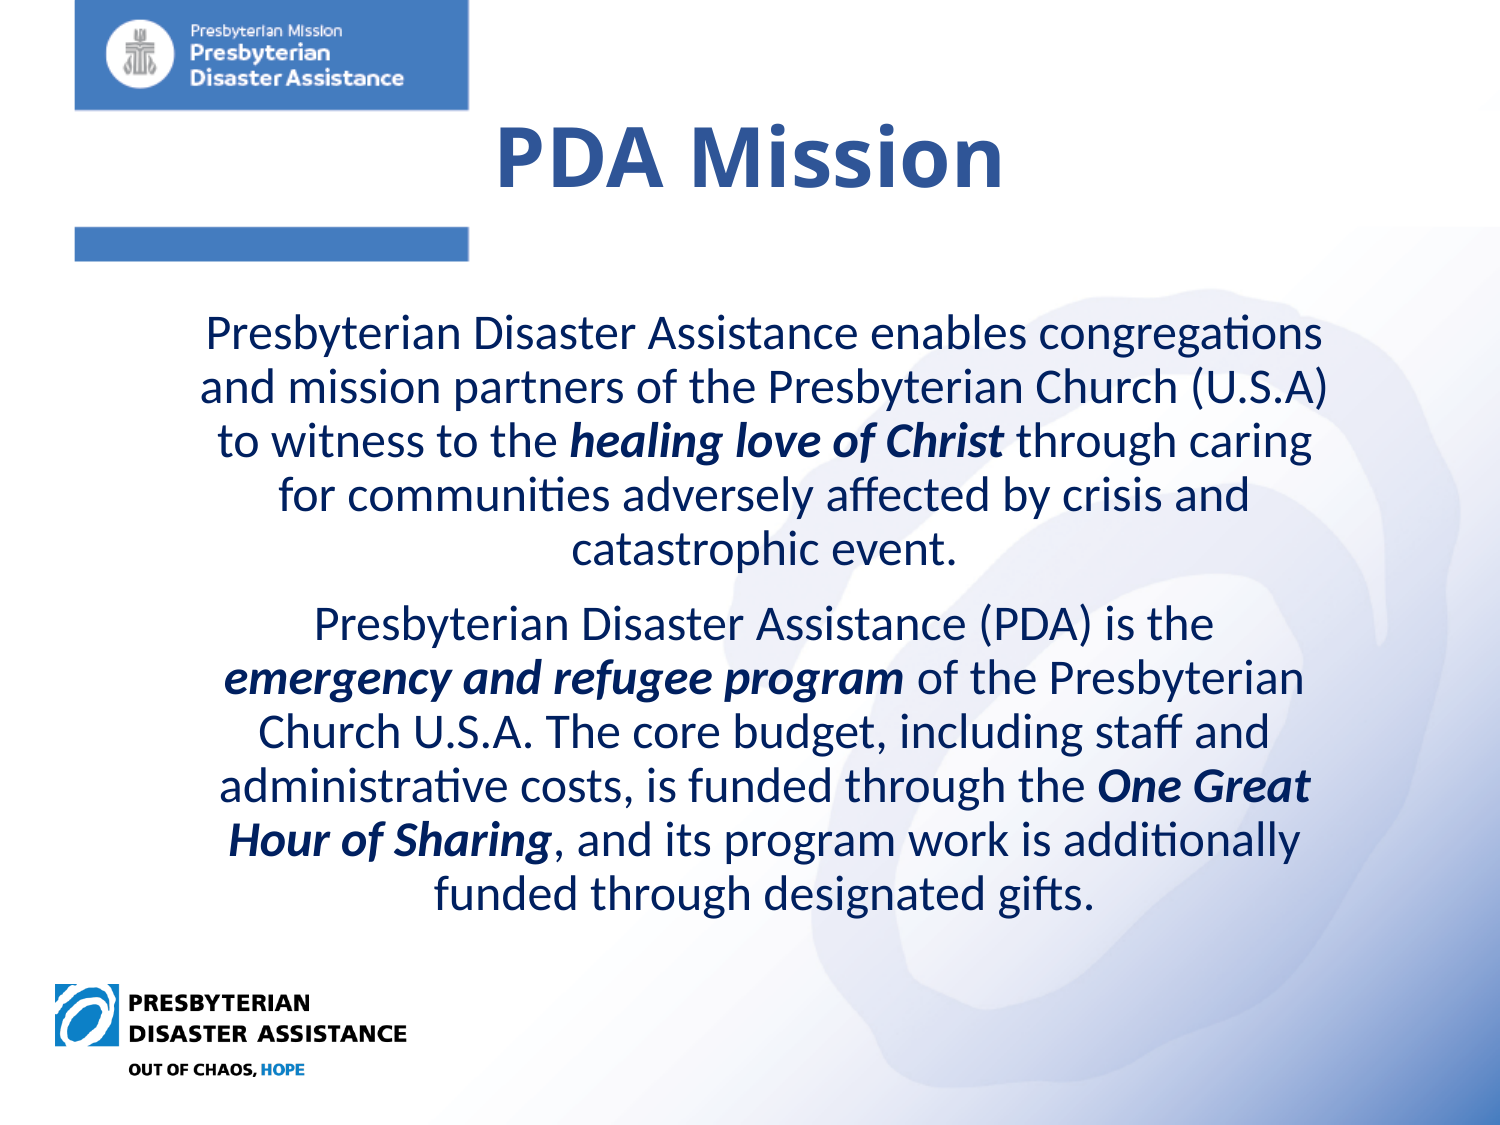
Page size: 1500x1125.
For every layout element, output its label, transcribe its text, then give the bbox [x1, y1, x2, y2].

list Presbyterian Disaster Assistance enables congregations and mission partners of the Presbyterian Church (U.S.A) to witness to the healing love of Christ through caring for communities adversely affected by crisis and catastrophic event. Presbyterian Disaster Assistance (PDA) is the emergency and refugee program of the Presbyterian Church U.S.A. The core budget, including staff and administrative costs, is funded through the One Great Hour of Sharing, and its program work is additionally funded through designated gifts. [191, 374, 1339, 885]
picture [0, 0, 1500, 1125]
title PDA Mission [75, 95, 1425, 221]
